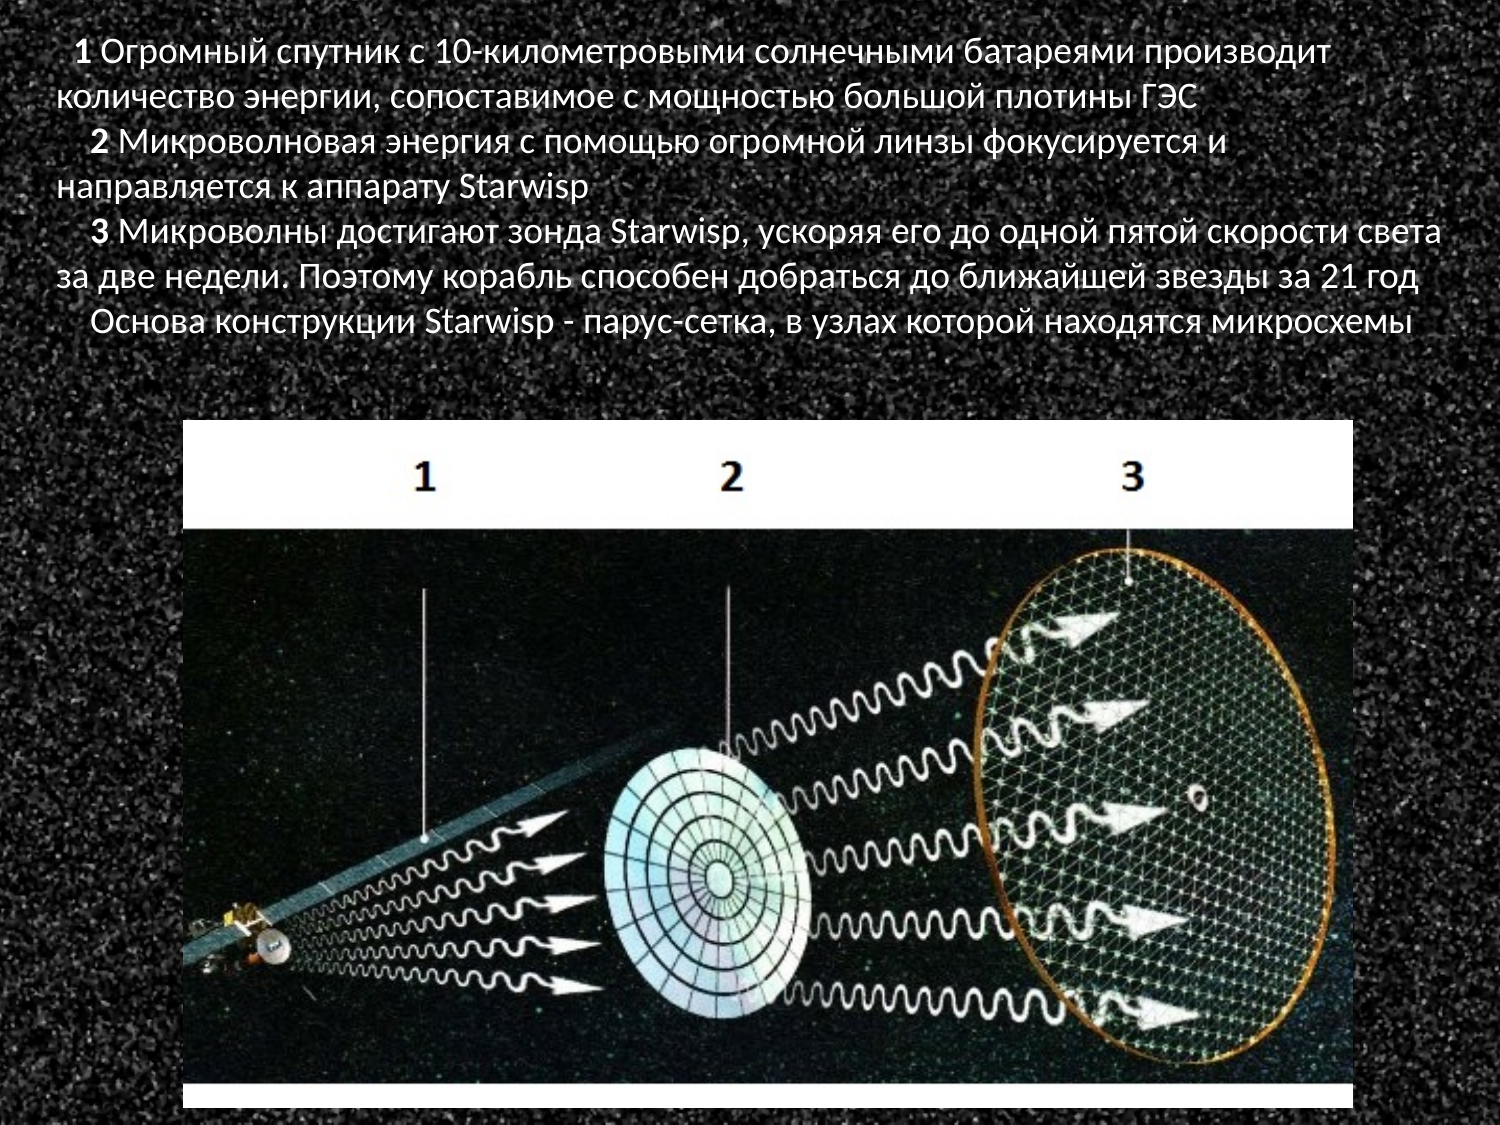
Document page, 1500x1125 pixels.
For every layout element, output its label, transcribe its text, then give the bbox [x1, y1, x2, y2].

picture [0, 0, 1500, 1125]
text_box 1 Огромный спутник с 10-километровыми солнечными батареями производит количество энергии, сопоставимое с мощностью большой плотины ГЭС 2 Микроволновая энергия с помощью огромной линзы фокусируется и направляется к аппарату Starwisp 3 Микроволны достигают зонда Starwisp, ускоряя его до одной пятой скорости света за две недели. Поэтому корабль способен добраться до ближайшей звезды за 21 год Основа конструкции Starwisp - парус-сетка, в узлах которой находятся микросхемы [41, 19, 1459, 349]
